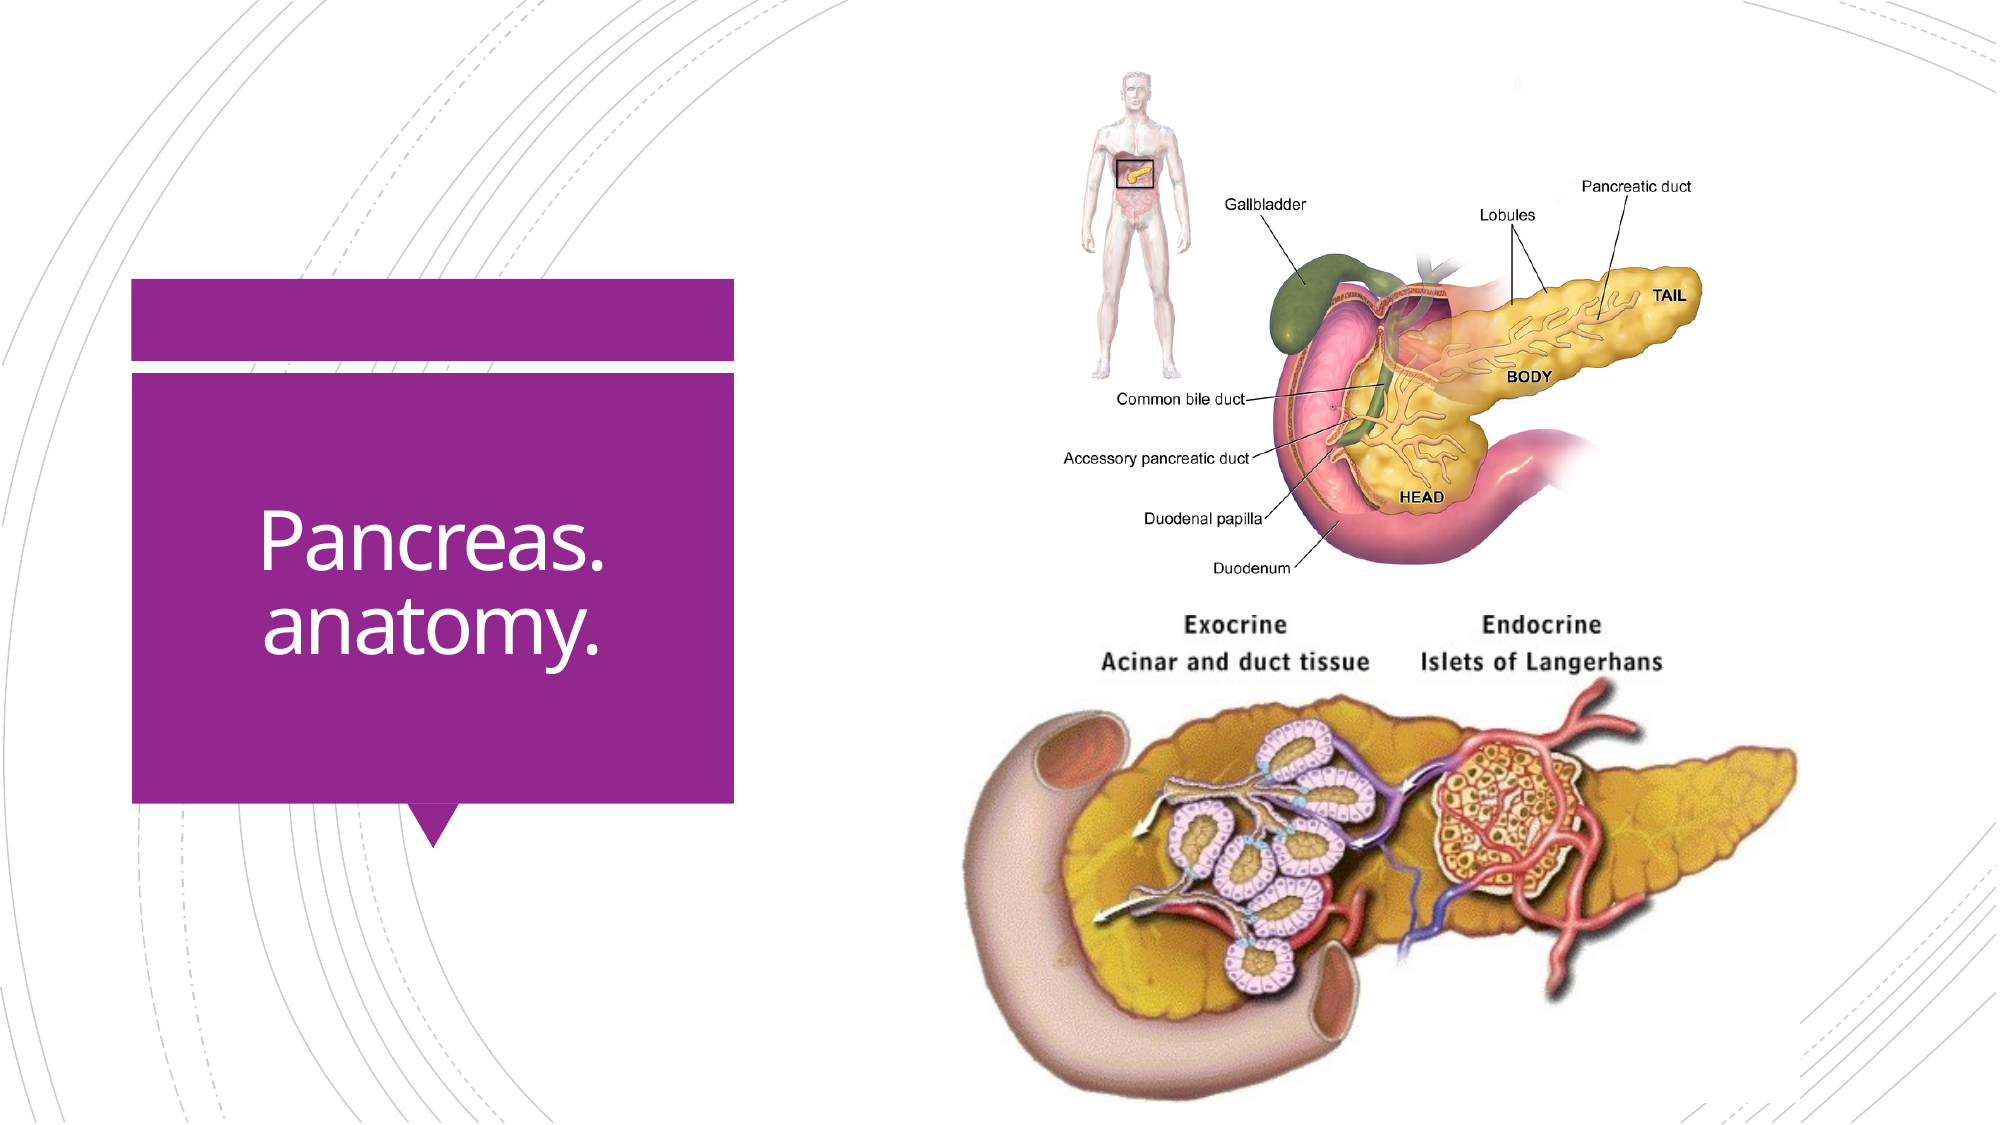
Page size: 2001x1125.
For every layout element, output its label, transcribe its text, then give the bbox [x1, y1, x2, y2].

title Pancreas. anatomy. [145, 385, 720, 789]
picture [961, 615, 1801, 1104]
picture [1058, 58, 1720, 588]
